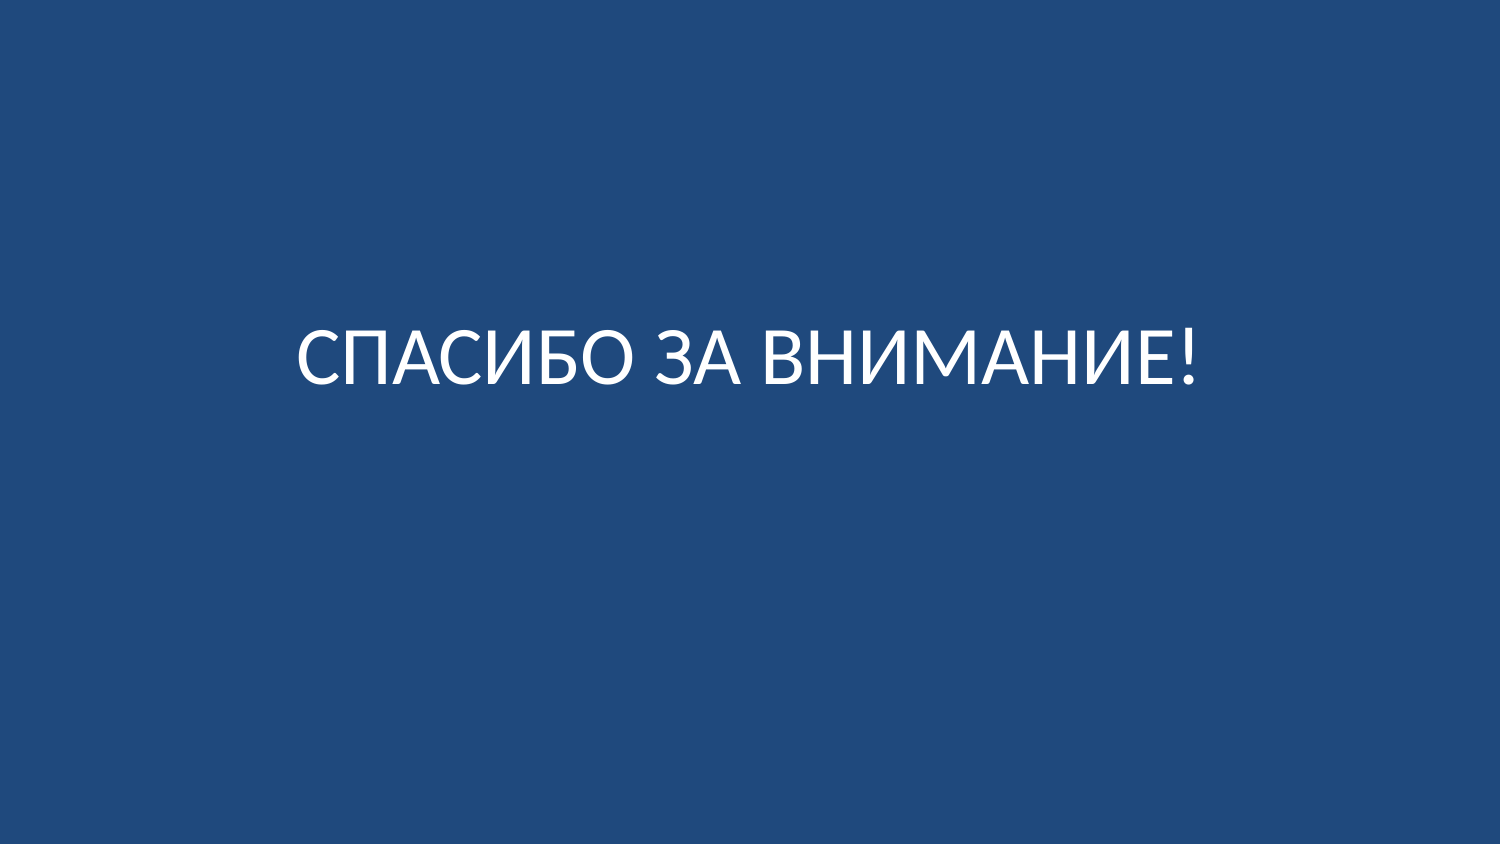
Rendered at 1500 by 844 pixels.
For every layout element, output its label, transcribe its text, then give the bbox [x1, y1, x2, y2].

list СПАСИБО ЗА ВНИМАНИЕ! [75, 196, 1425, 754]
